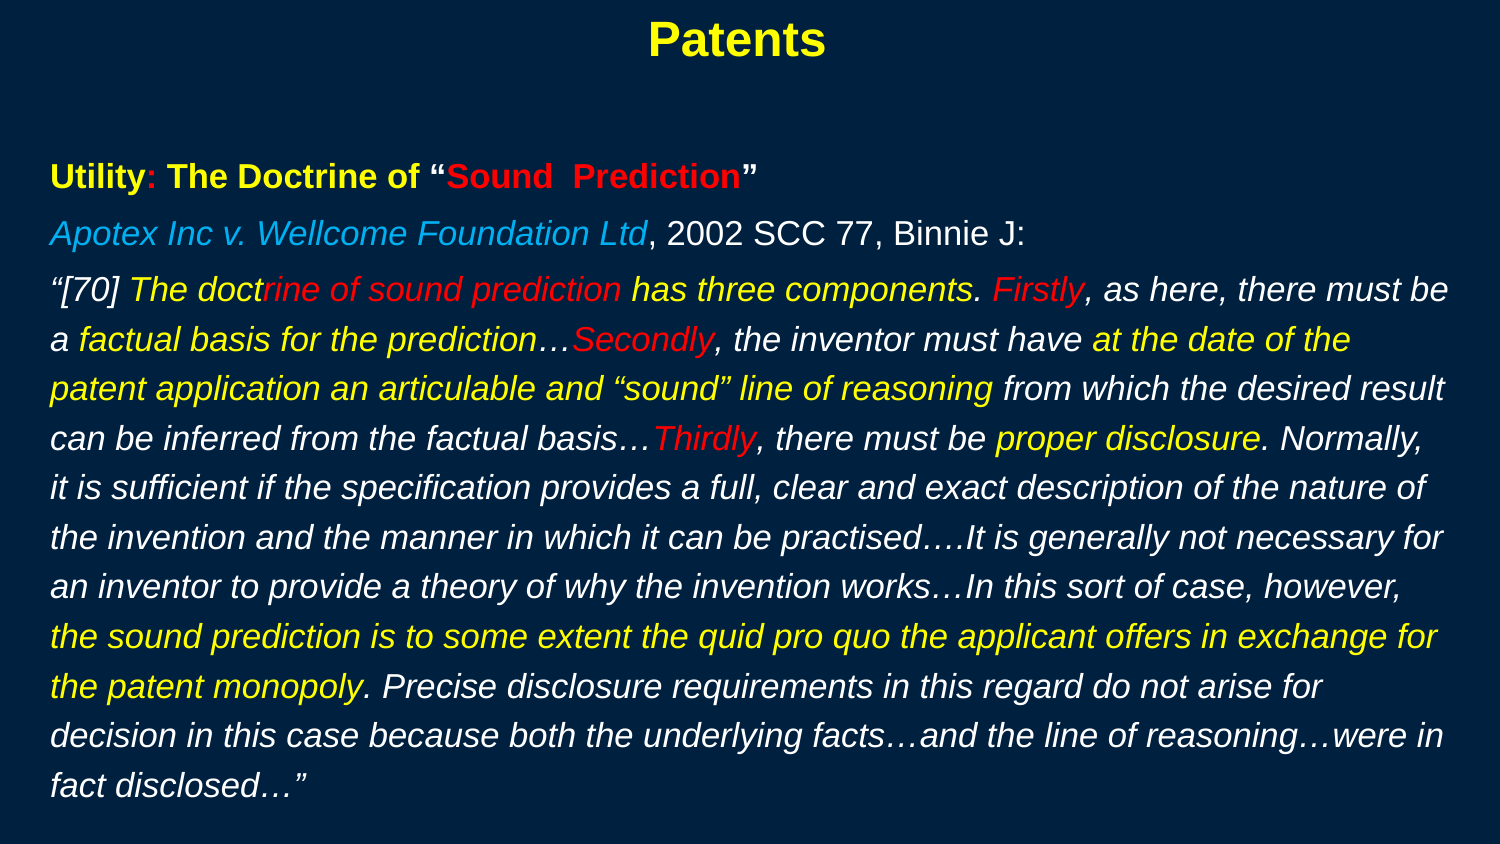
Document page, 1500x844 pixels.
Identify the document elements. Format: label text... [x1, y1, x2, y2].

list Utility: The Doctrine of “Sound Prediction” Apotex Inc v. Wellcome Foundation Ltd, 2002 SCC 77, Binnie J: “[70] The doctrine of sound prediction has three components. Firstly, as here, there must be a factual basis for the prediction…Secondly, the inventor must have at the date of the patent application an articulable and “sound” line of reasoning from which the desired result can be inferred from the factual basis…Thirdly, there must be proper disclosure. Normally, it is sufficient if the specification provides a full, clear and exact description of the nature of the invention and the manner in which it can be practised….It is generally not necessary for an inventor to provide a theory of why the invention works…In this sort of case, however, the sound prediction is to some extent the quid pro quo the applicant offers in exchange for the patent monopoly. Precise disclosure requirements in this regard do not arise for decision in this case because both the underlying facts…and the line of reasoning…were in fact disclosed…” [35, 138, 1465, 819]
title Patents [218, 0, 1257, 75]
